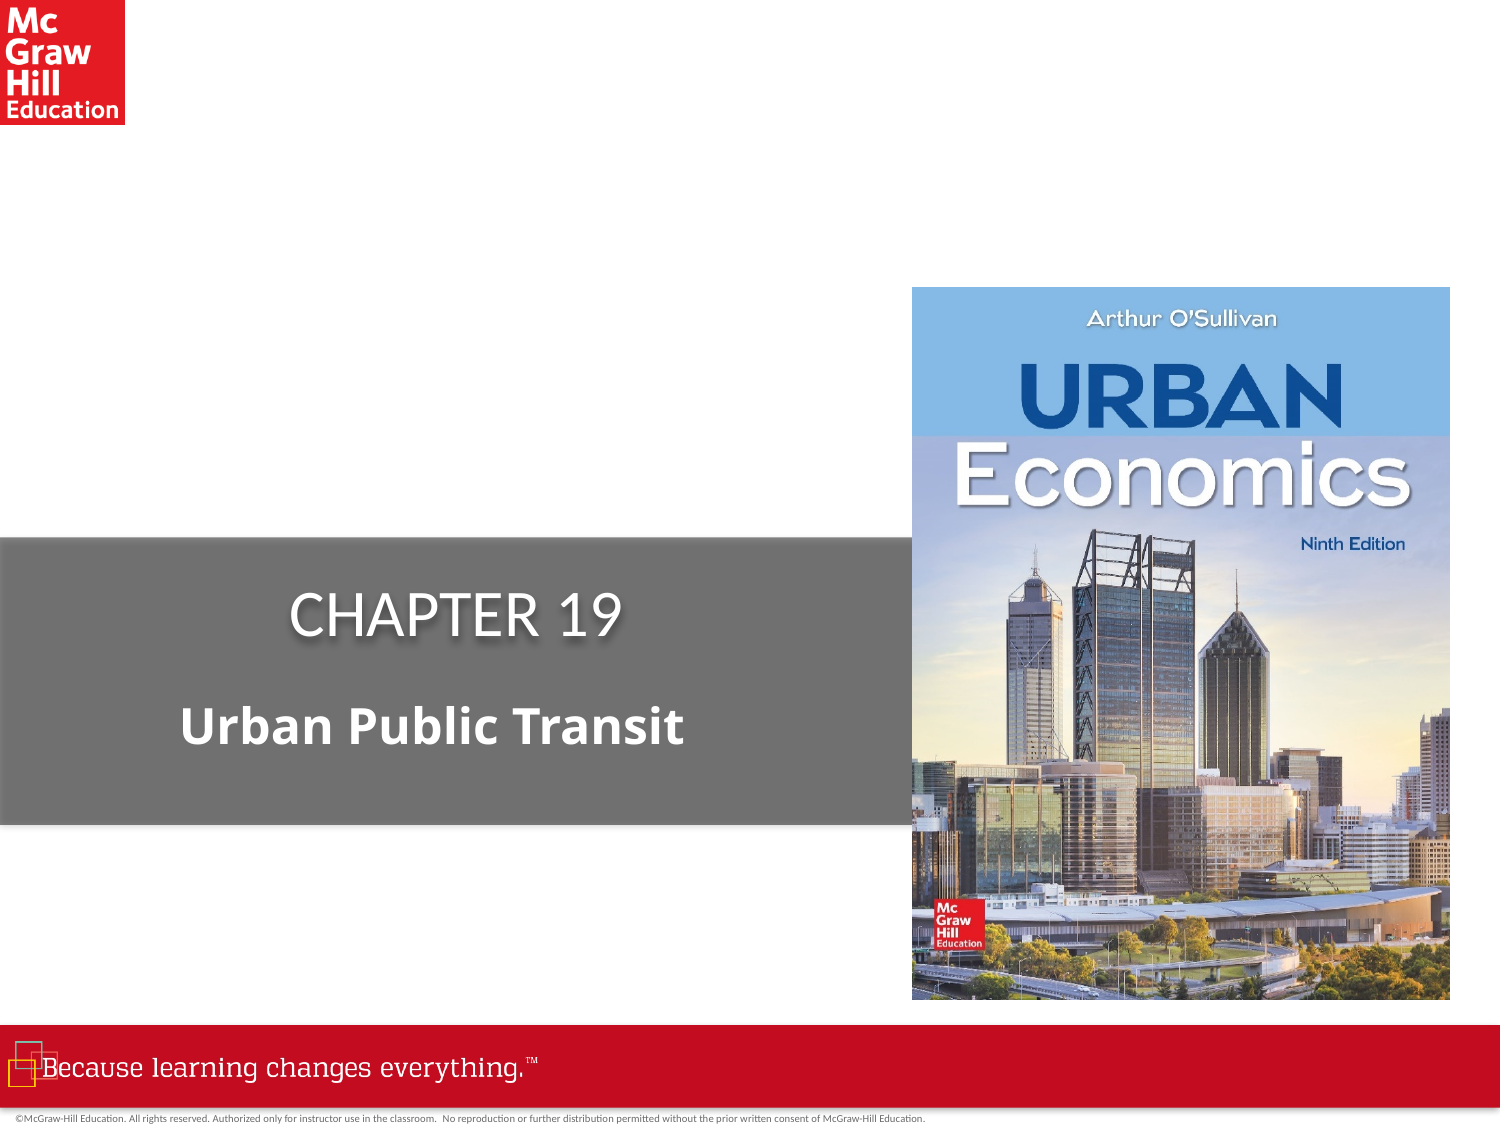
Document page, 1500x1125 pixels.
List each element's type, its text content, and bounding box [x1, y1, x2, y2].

picture [0, 0, 125, 125]
picture [912, 287, 1451, 1001]
title CHAPTER 19 [37, 562, 875, 663]
list Urban Public Transit [37, 687, 700, 775]
picture [8, 1041, 538, 1087]
